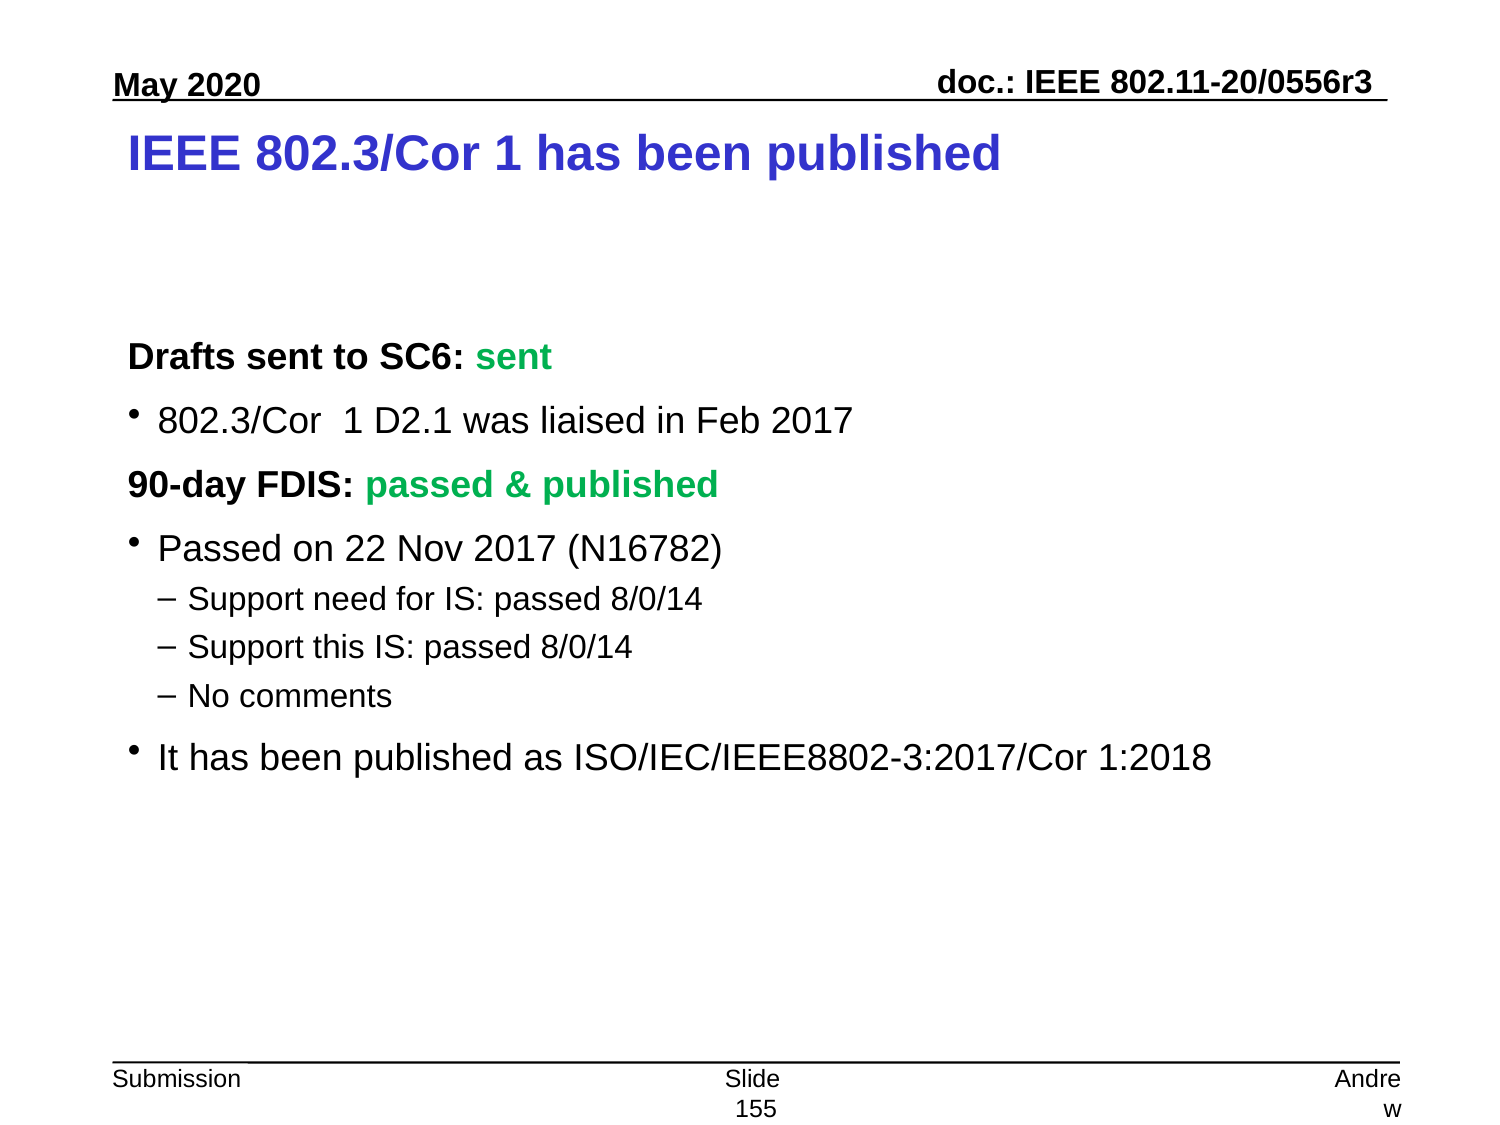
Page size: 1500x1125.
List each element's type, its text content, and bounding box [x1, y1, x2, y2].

title IEEE 802.3/Cor 1 has been published [112, 112, 1388, 288]
slide_number Slide 155 [709, 1061, 803, 1093]
footer Andrew Myles, Cisco [1320, 1061, 1402, 1093]
list Drafts sent to SC6: sent 802.3/Cor 1 D2.1 was liaised in Feb 2017 90-day FDIS: passed & published Passed on 22 Nov 2017 (N16782) Support need for IS: passed 8/0/14 Support this IS: passed 8/0/14 No comments It has been published as ISO/IEC/IEEE8802-3:2017/Cor 1:2018 [112, 324, 1388, 1000]
